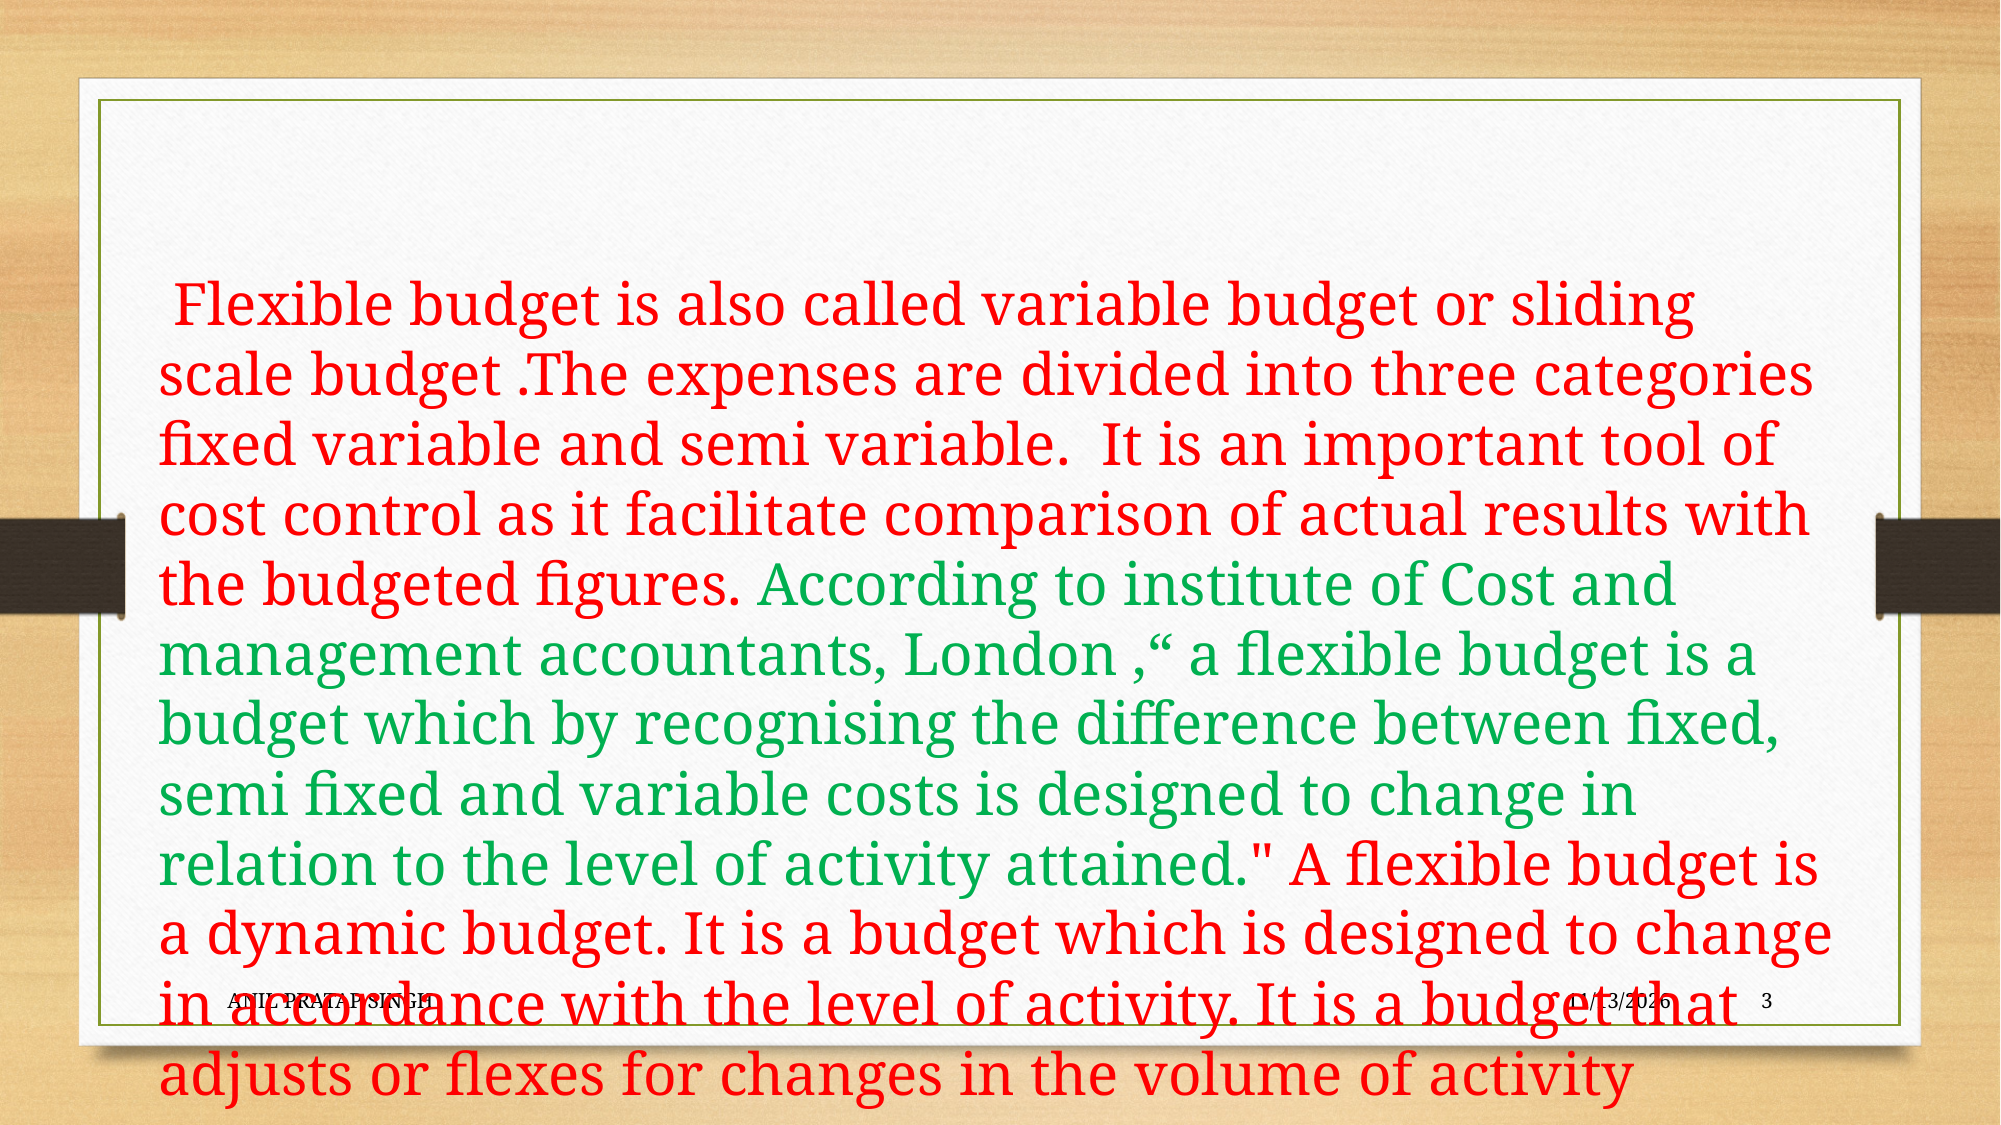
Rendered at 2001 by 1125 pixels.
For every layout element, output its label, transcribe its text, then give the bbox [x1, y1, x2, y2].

slide_number 3 [1698, 979, 1788, 1025]
picture [0, 0, 2001, 1125]
text_box Flexible budget is also called variable budget or sliding scale budget .The expenses are divided into three categories fixed variable and semi variable. It is an important tool of cost control as it facilitate comparison of actual results with the budgeted figures. According to institute of Cost and management accountants, London ,“ a flexible budget is a budget which by recognising the difference between fixed, semi fixed and variable costs is designed to change in relation to the level of activity attained." A flexible budget is a dynamic budget. It is a budget which is designed to change in accordance with the level of activity. It is a budget that adjusts or flexes for changes in the volume of activity [143, 259, 1853, 1114]
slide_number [1423, 979, 1686, 1025]
footer ANIL PRATAP SINGH [212, 979, 1411, 1025]
